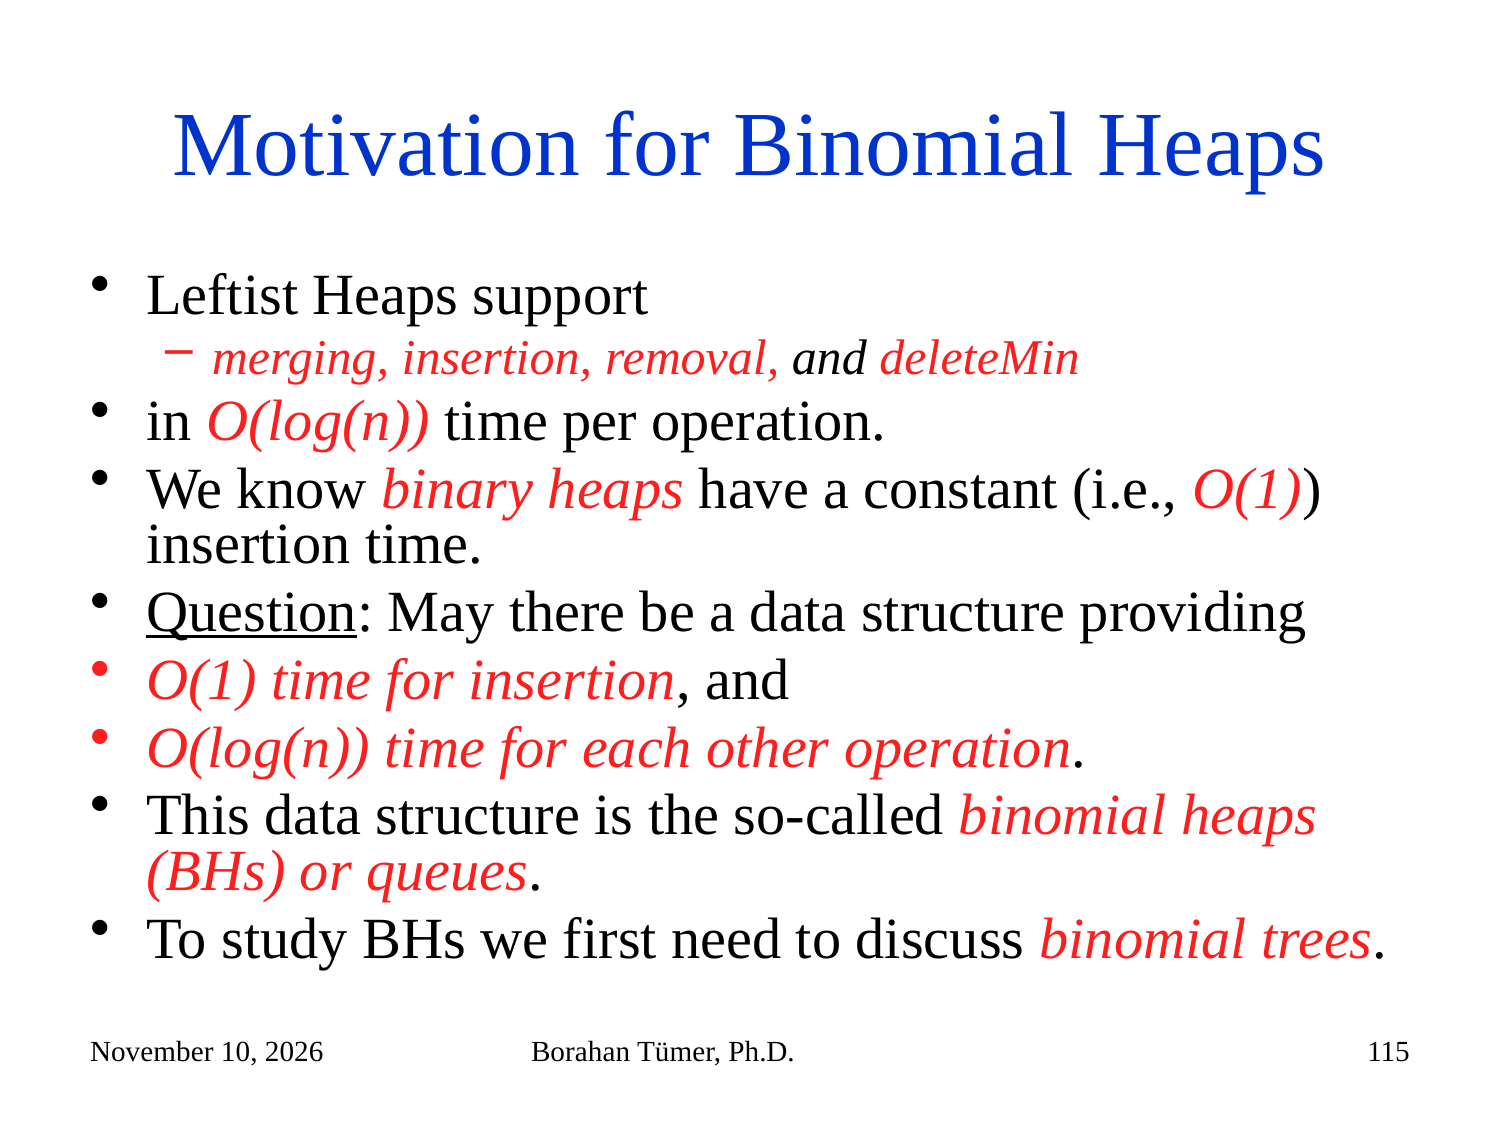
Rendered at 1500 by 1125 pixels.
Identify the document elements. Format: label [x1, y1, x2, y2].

footer [512, 1024, 988, 1103]
slide_number [1074, 1024, 1425, 1103]
list [75, 262, 1425, 1005]
slide_number [75, 1024, 425, 1103]
title [75, 45, 1425, 233]
